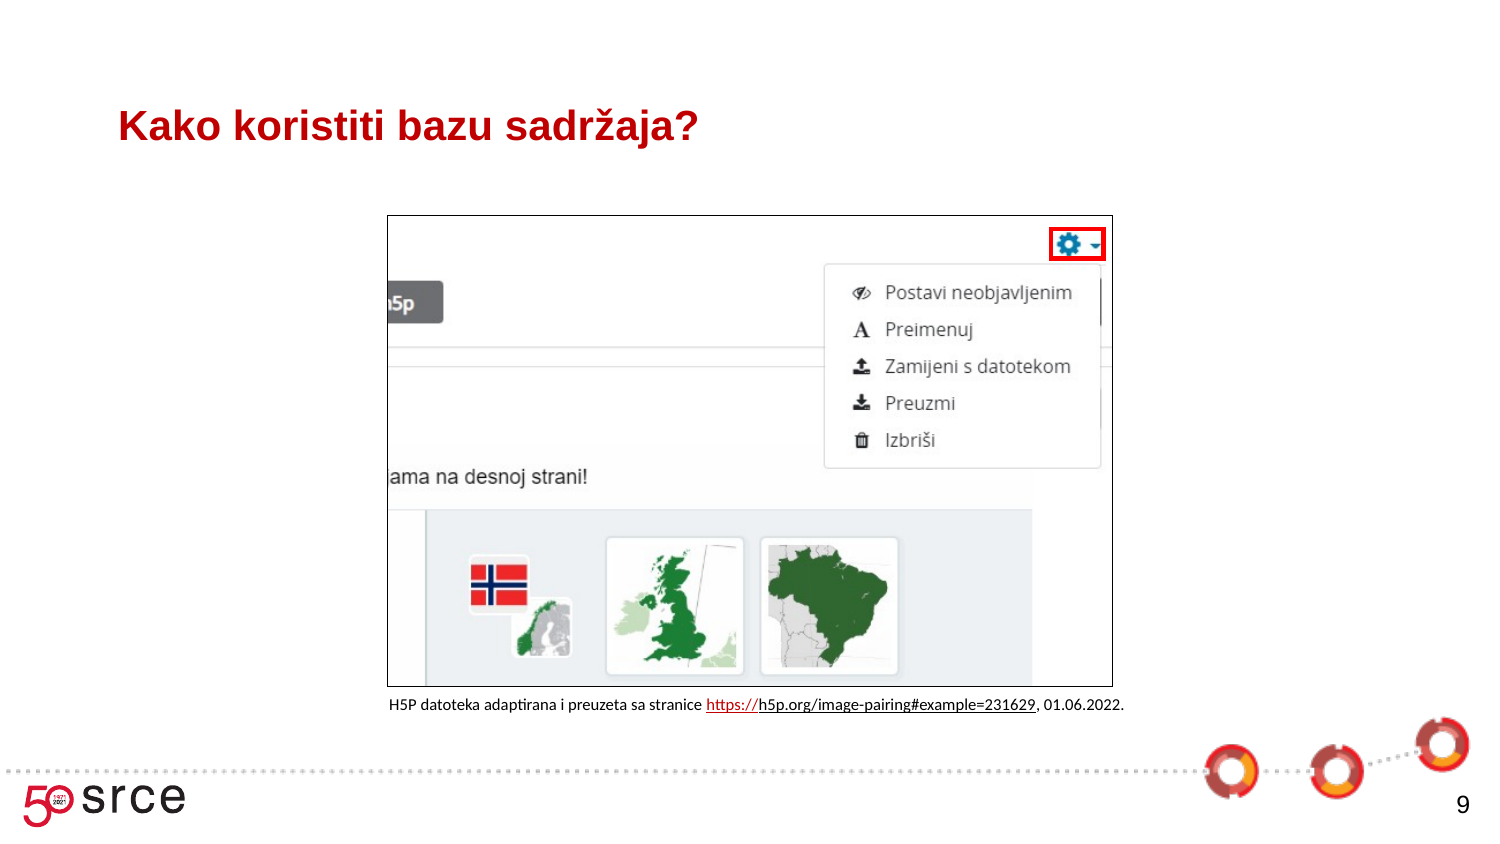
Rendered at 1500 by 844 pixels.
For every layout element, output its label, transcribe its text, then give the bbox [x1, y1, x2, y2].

title Kako koristiti bazu sadržaja? [103, 44, 1397, 208]
picture [387, 215, 1113, 687]
picture [50, 790, 69, 809]
text_box H5P datoteka adaptirana i preuzeta sa stranice https://h5p.org/image-pairing#example=231629, 01.06.2022. [374, 686, 1140, 722]
picture [0, 705, 1487, 816]
slide_number 9 [1396, 781, 1500, 827]
